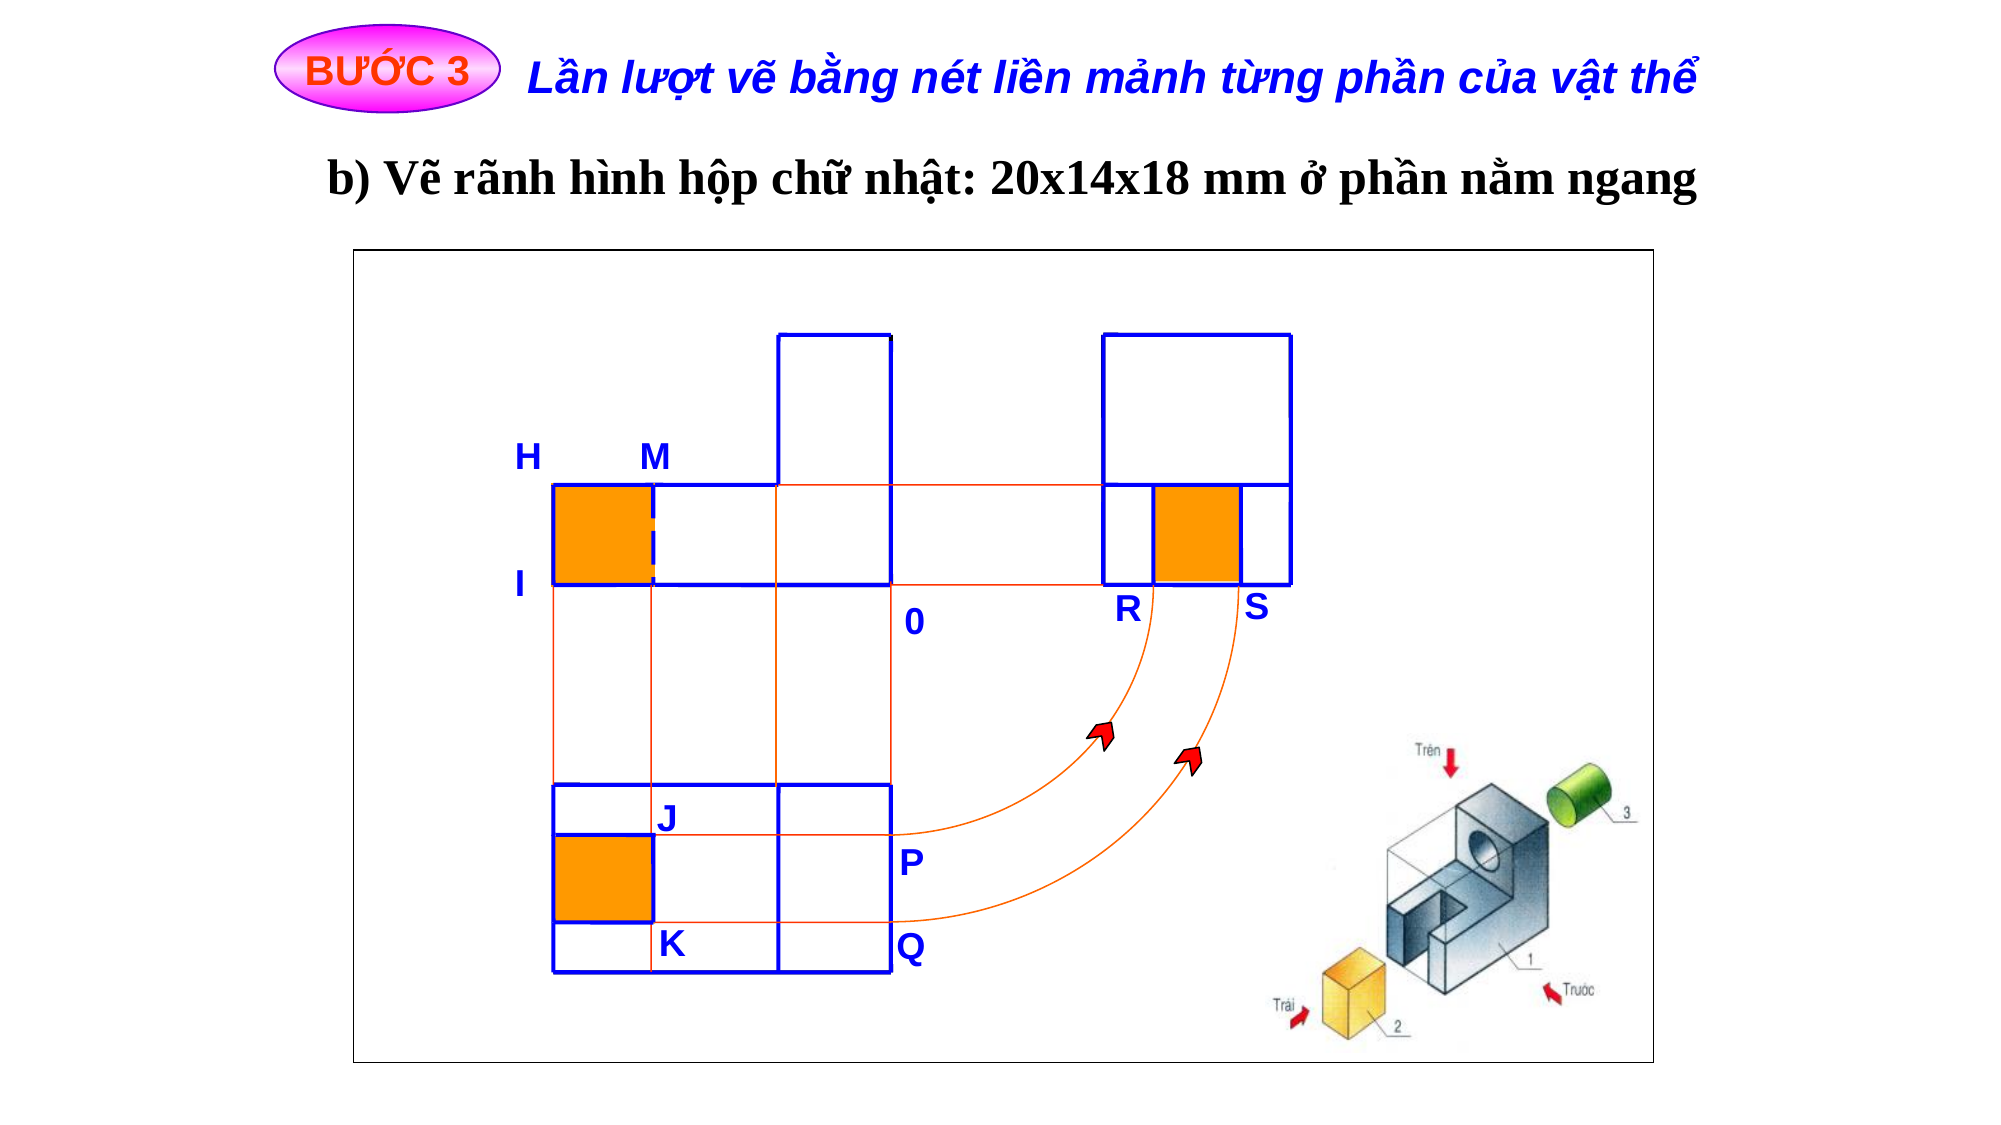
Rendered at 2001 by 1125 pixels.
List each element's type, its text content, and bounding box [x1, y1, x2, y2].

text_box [540, 249, 1239, 922]
text_box [353, 249, 1654, 1063]
picture [1265, 733, 1646, 1053]
text_box b) Vẽ rãnh hình hộp chữ nhật: 20x14x18 mm ở phần nằm ngang [312, 137, 1750, 213]
text_box BƯỚC 3 [274, 24, 474, 113]
text_box S [1239, 574, 1286, 635]
text_box I [499, 551, 540, 612]
text_box Lần lượt vẽ bằng nét liền mảnh từng phần của vật thể [474, 39, 1725, 110]
text_box H [499, 424, 540, 485]
text_box Q [881, 922, 938, 974]
text_box K [643, 922, 700, 971]
